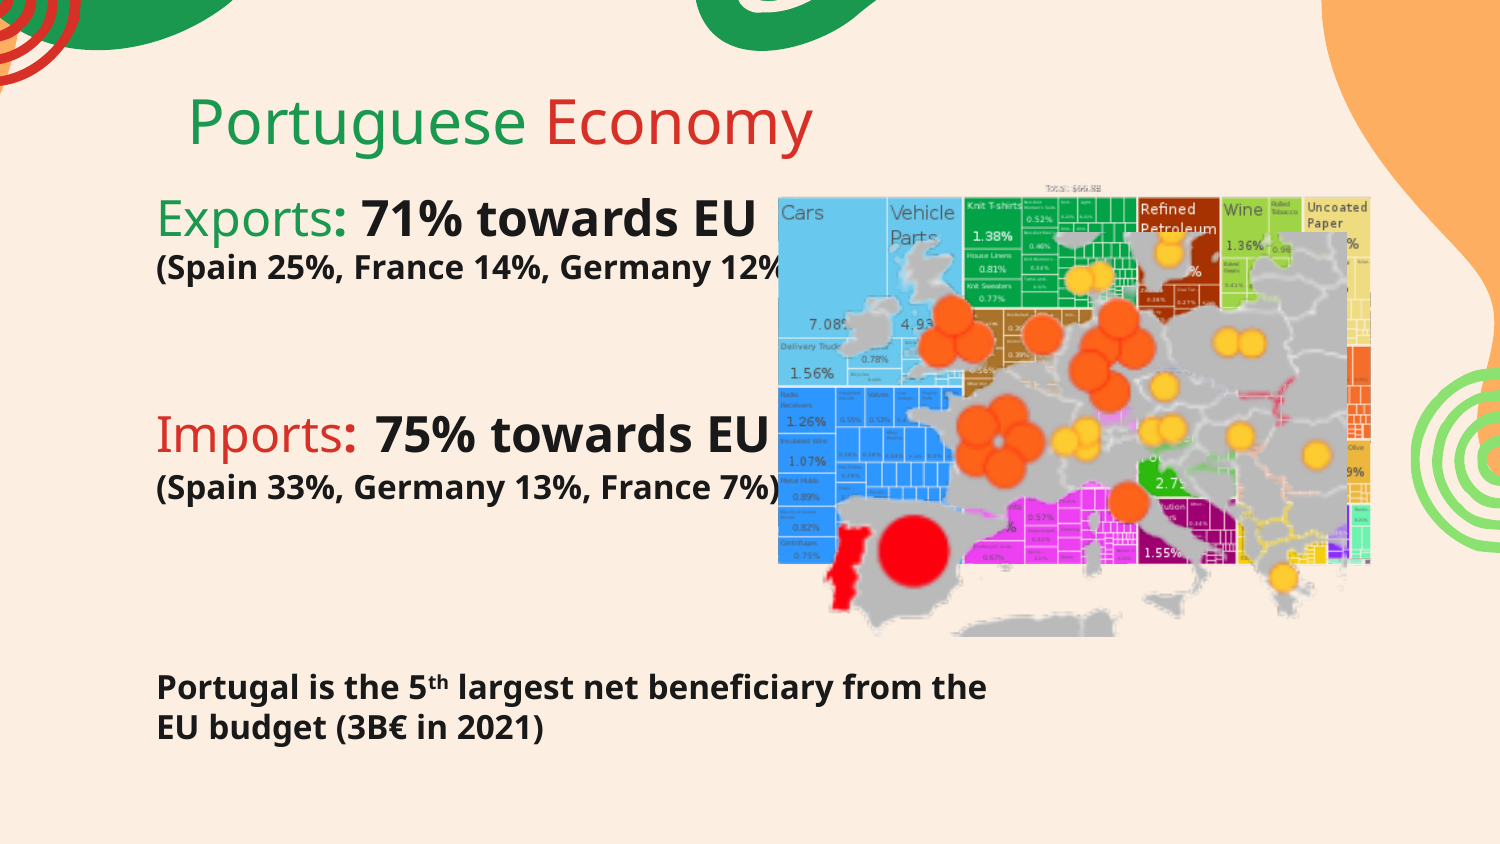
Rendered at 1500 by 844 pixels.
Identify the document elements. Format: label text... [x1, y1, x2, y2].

title Portuguese Economy [118, 72, 884, 167]
picture [732, 180, 1372, 638]
subtitle Exports: 71% towards EU (Spain 25%, France 14%, Germany 12%) Imports: 75% towards EU (Spain 33%, Germany 13%, France 7%) Portugal is the 5th largest net beneficiary from the EU budget (3B€ in 2021) [118, 171, 1020, 802]
